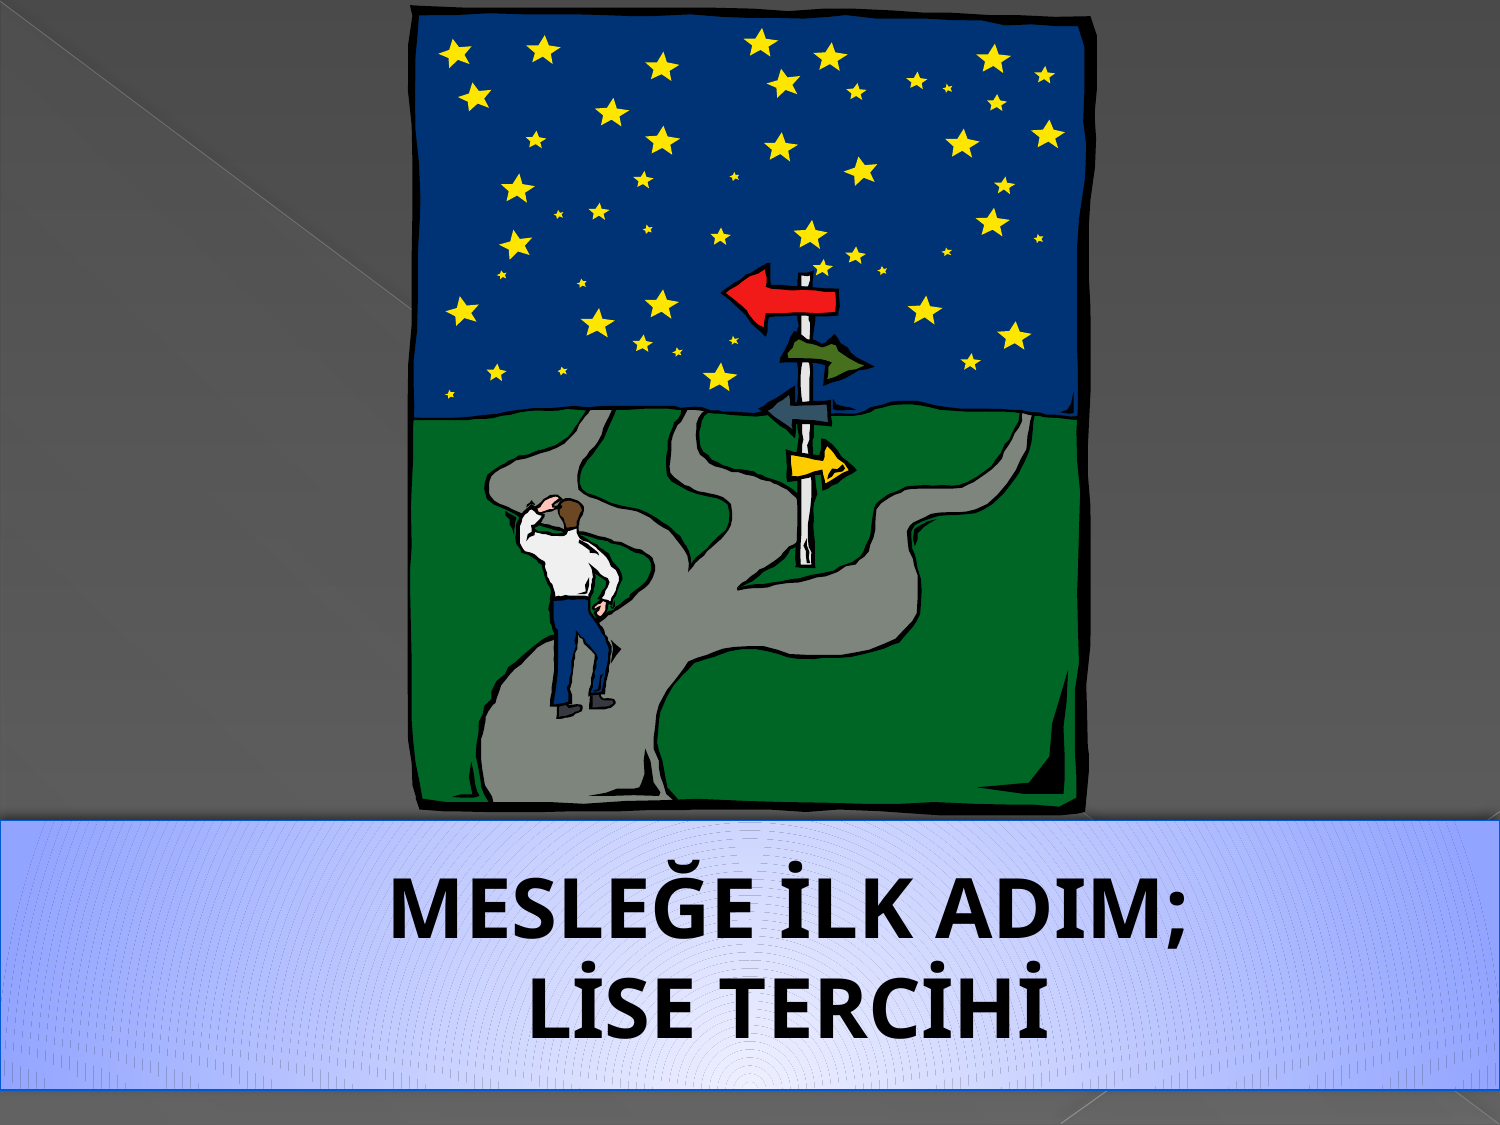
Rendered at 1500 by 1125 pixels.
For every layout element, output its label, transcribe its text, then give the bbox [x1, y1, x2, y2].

title MESLEĞE İLK ADIM; LİSE TERCİHİ [0, 820, 1500, 1091]
picture [407, 0, 1105, 823]
